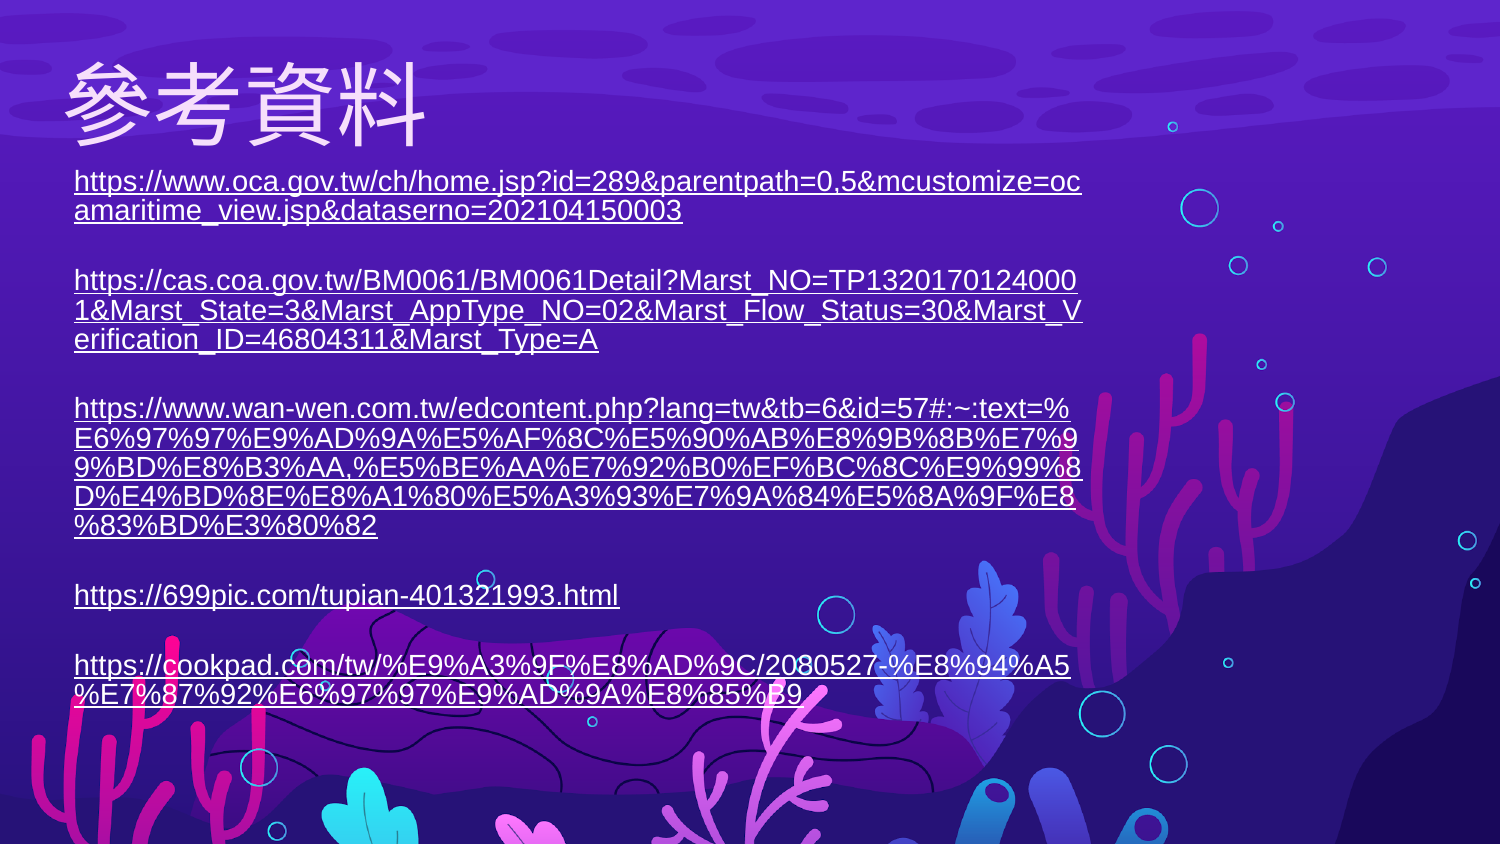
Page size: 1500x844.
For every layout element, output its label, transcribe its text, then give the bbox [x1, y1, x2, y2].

text_box https://www.oca.gov.tw/ch/home.jsp?id=289&parentpath=0,5&mcustomize=ocamaritime_view.jsp&dataserno=202104150003 https://cas.coa.gov.tw/BM0061/BM0061Detail?Marst_NO=TP13201701240001&Marst_State=3&Marst_AppType_NO=02&Marst_Flow_Status=30&Marst_Verification_ID=46804311&Marst_Type=A https://www.wan-wen.com.tw/edcontent.php?lang=tw&tb=6&id=57#:~:text=%E6%97%97%E9%AD%9A%E5%AF%8C%E5%90%AB%E8%9B%8B%E7%99%BD%E8%B3%AA,%E5%BE%AA%E7%92%B0%EF%BC%8C%E9%99%8D%E4%BD%8E%E8%A1%80%E5%A3%93%E7%9A%84%E5%8A%9F%E8%83%BD%E3%80%82 https://699pic.com/tupian-401321993.html https://cookpad.com/tw/%E9%A3%9F%E8%AD%9C/2080527-%E8%94%A5%E7%87%92%E6%97%97%E9%AD%9A%E8%85%B9 [59, 155, 1102, 695]
picture [0, 0, 1500, 844]
text_box 參考資料 [46, 40, 839, 165]
